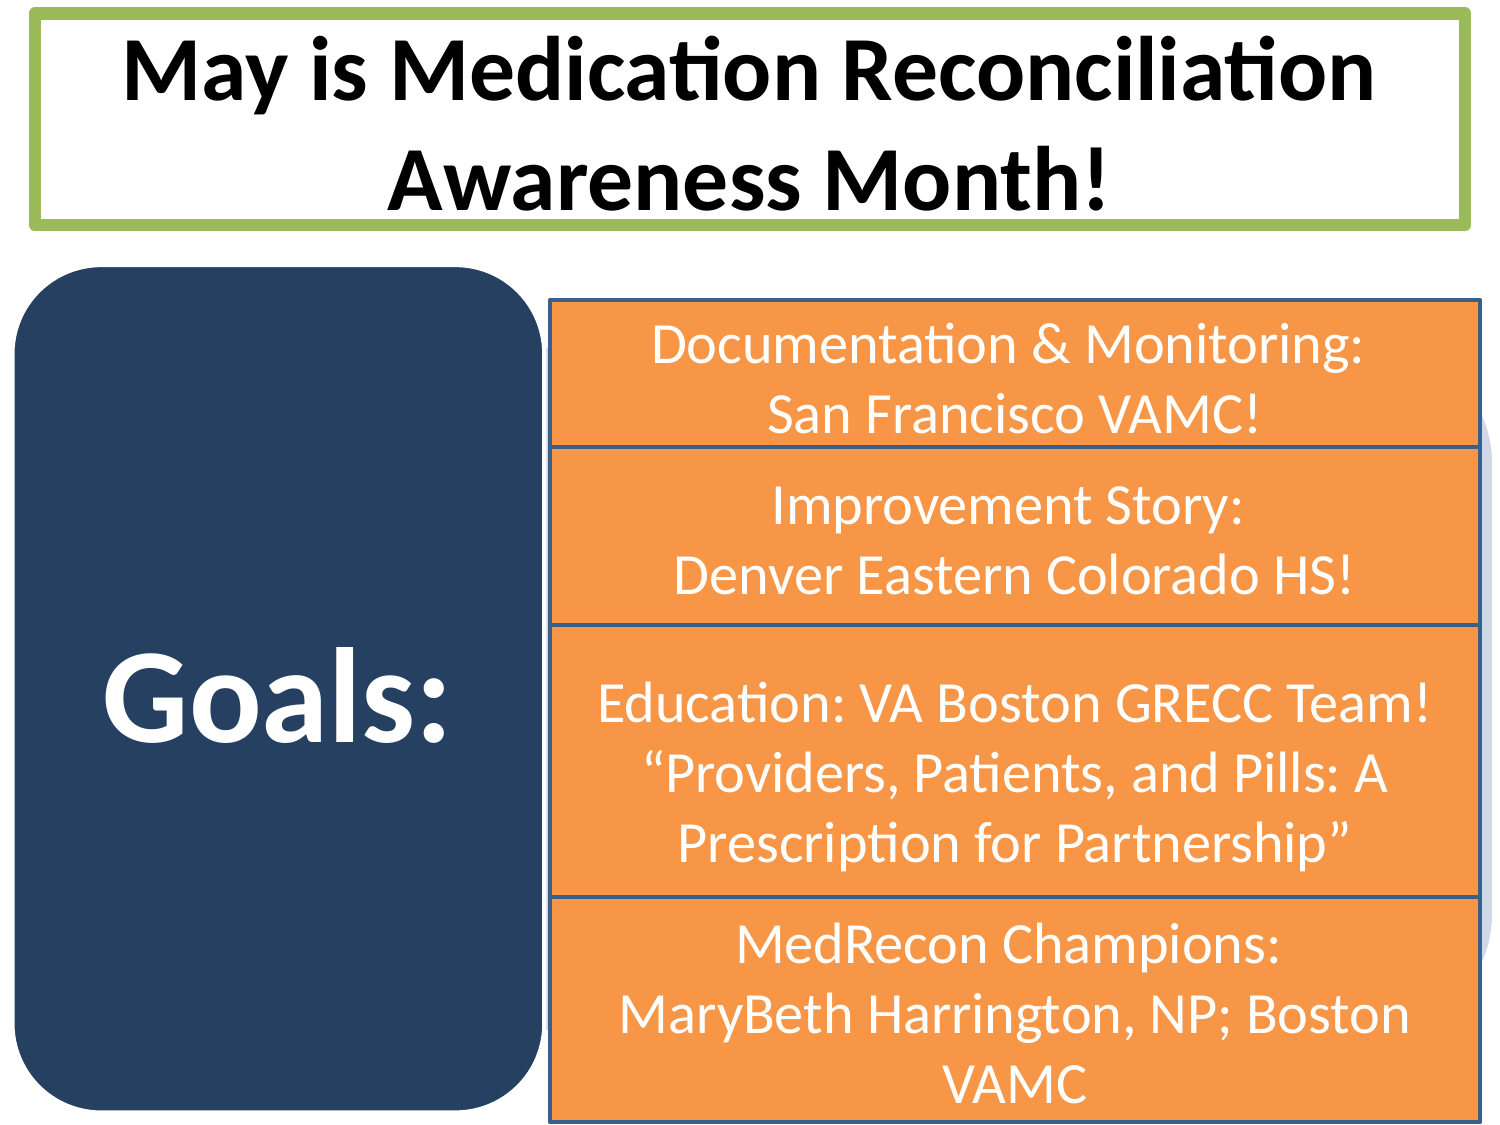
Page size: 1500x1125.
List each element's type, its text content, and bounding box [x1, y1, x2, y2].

title May is Medication Reconciliation Awareness Month! [33, 11, 1467, 227]
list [12, 264, 1491, 1113]
